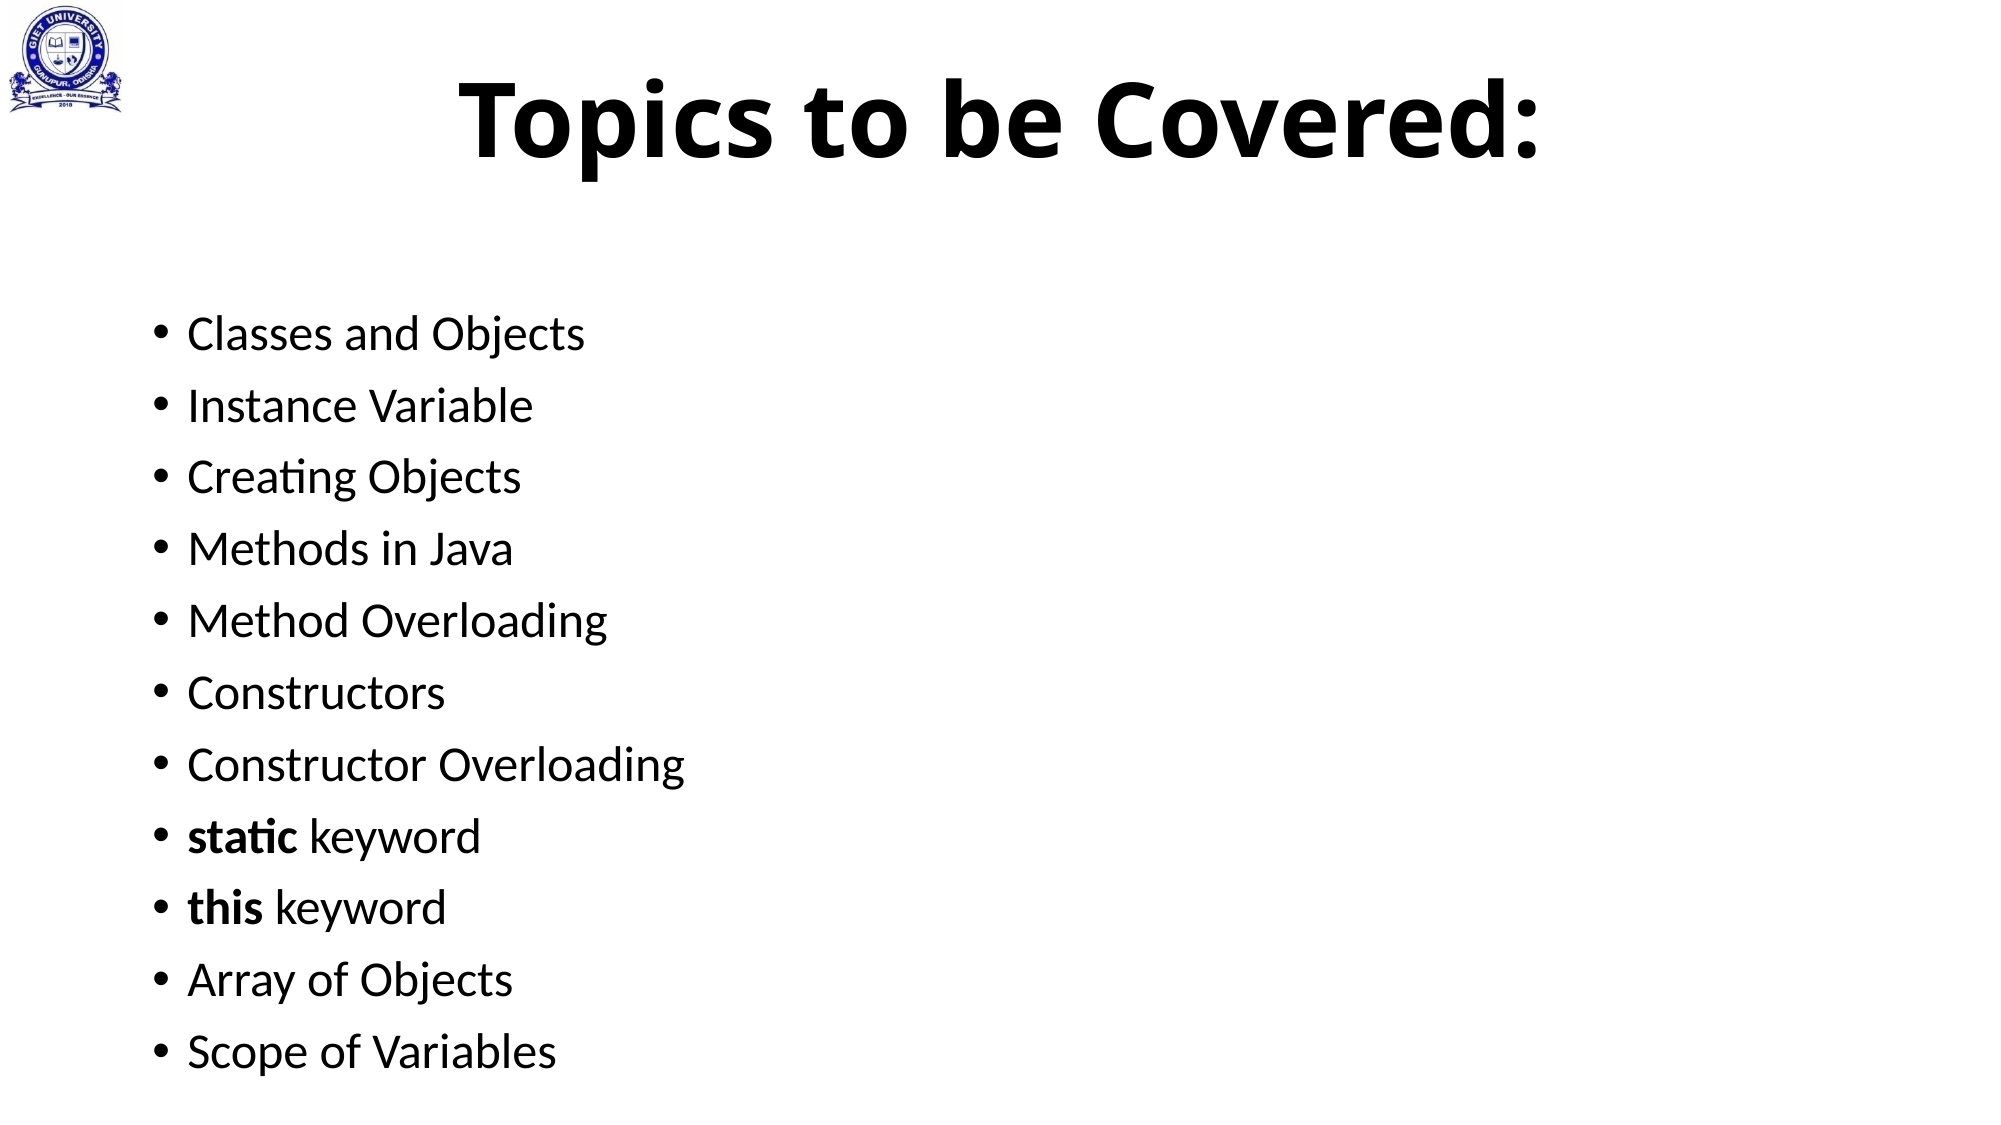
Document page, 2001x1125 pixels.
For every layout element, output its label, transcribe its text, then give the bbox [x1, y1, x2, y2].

picture [9, 0, 122, 113]
title Topics to be Covered: [137, 59, 1863, 188]
list Classes and Objects Instance Variable Creating Objects Methods in Java Method Overloading Constructors Constructor Overloading static keyword this keyword Array of Objects Scope of Variables [137, 299, 1863, 1093]
